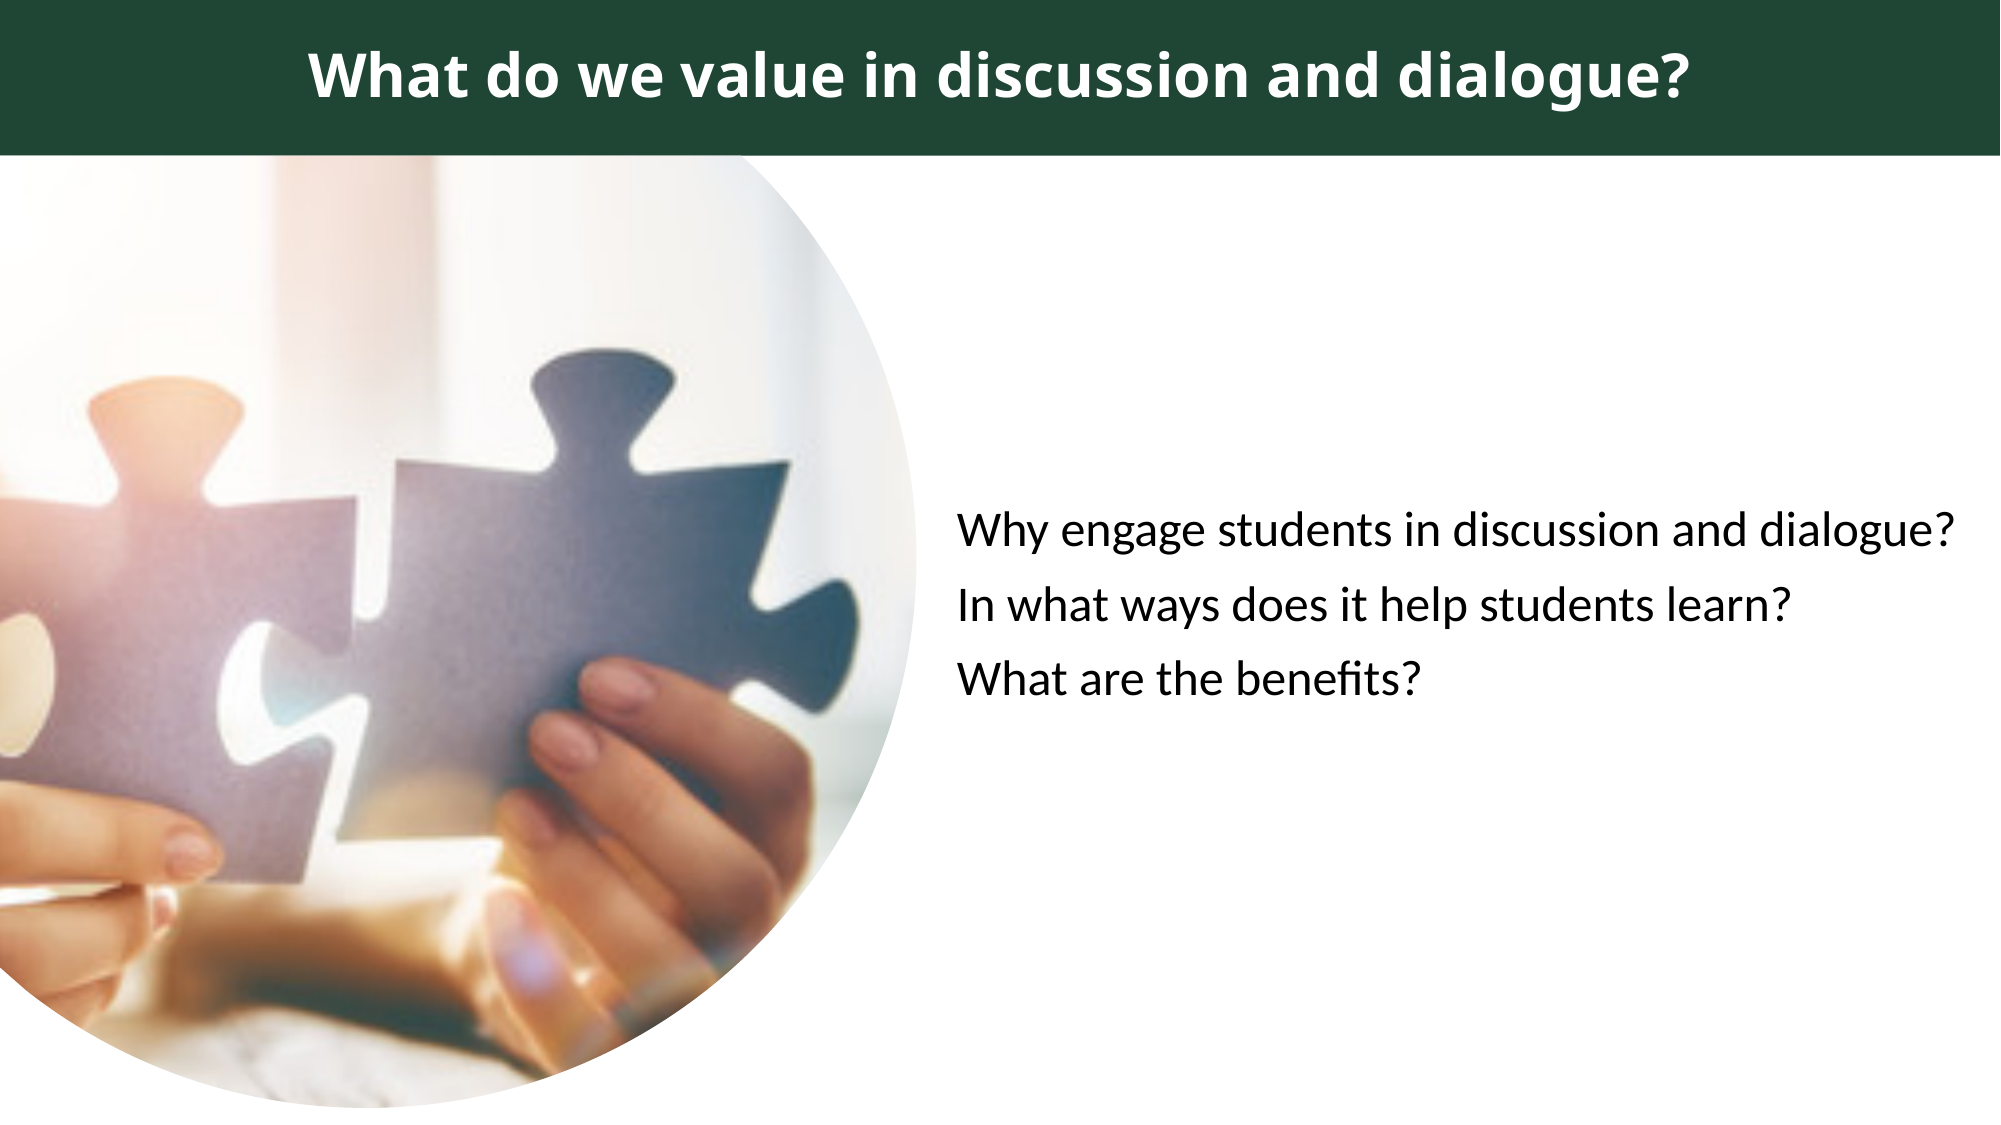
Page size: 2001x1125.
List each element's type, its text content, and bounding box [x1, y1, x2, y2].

picture [0, 155, 917, 1108]
text_box [0, 0, 2000, 157]
title What do we value in discussion and dialogue? [137, 17, 1863, 139]
list Why engage students in discussion and dialogue? In what ways does it help students learn? What are the benefits? [941, 495, 2000, 1064]
